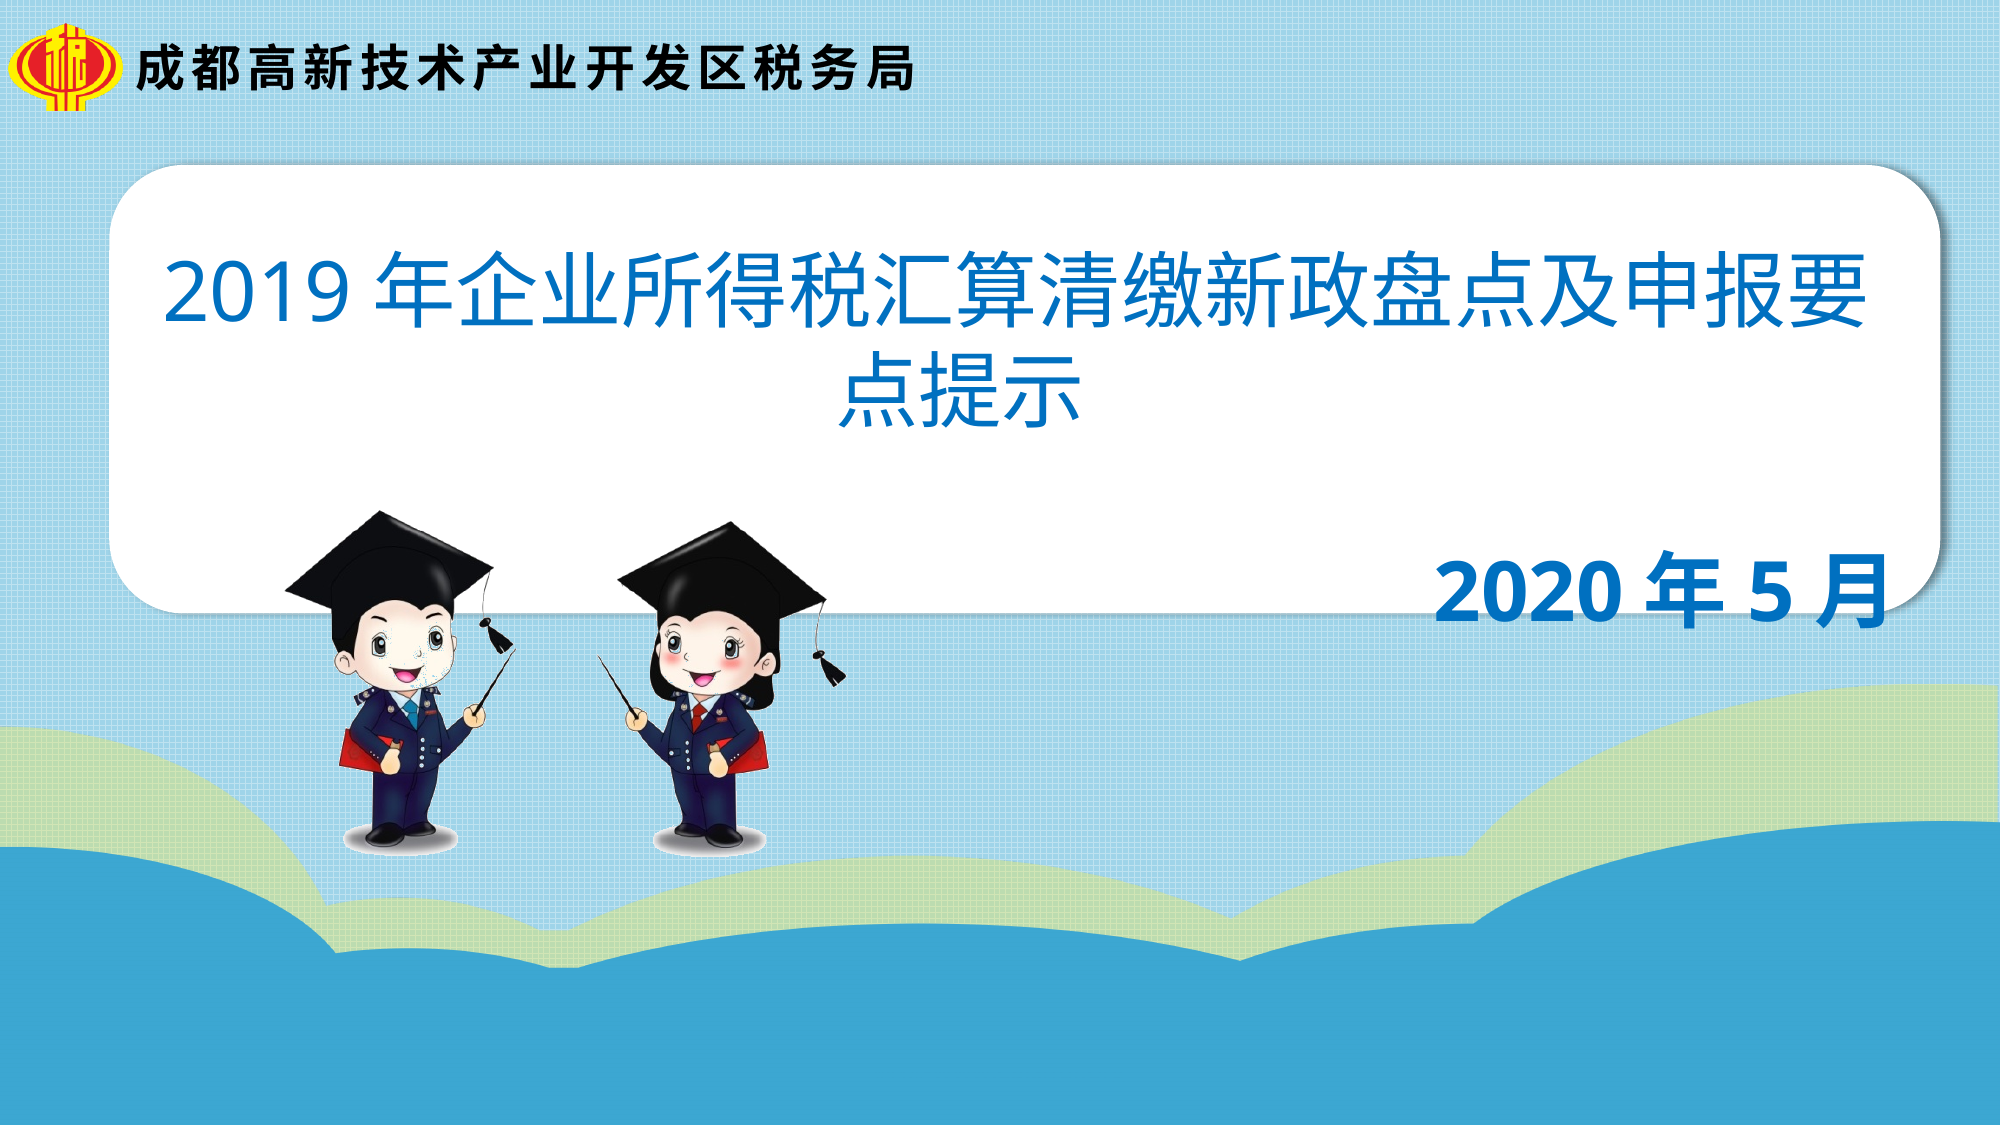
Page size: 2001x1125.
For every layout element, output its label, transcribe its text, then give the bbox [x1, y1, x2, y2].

picture [8, 23, 123, 111]
text_box 2019年企业所得税汇算清缴新政盘点及申报要点提示 2020年5月 [120, 230, 1913, 645]
text_box [108, 163, 1942, 598]
picture [0, 470, 2000, 1125]
text_box 成都高新技术产业开发区税务局 [123, 29, 998, 105]
